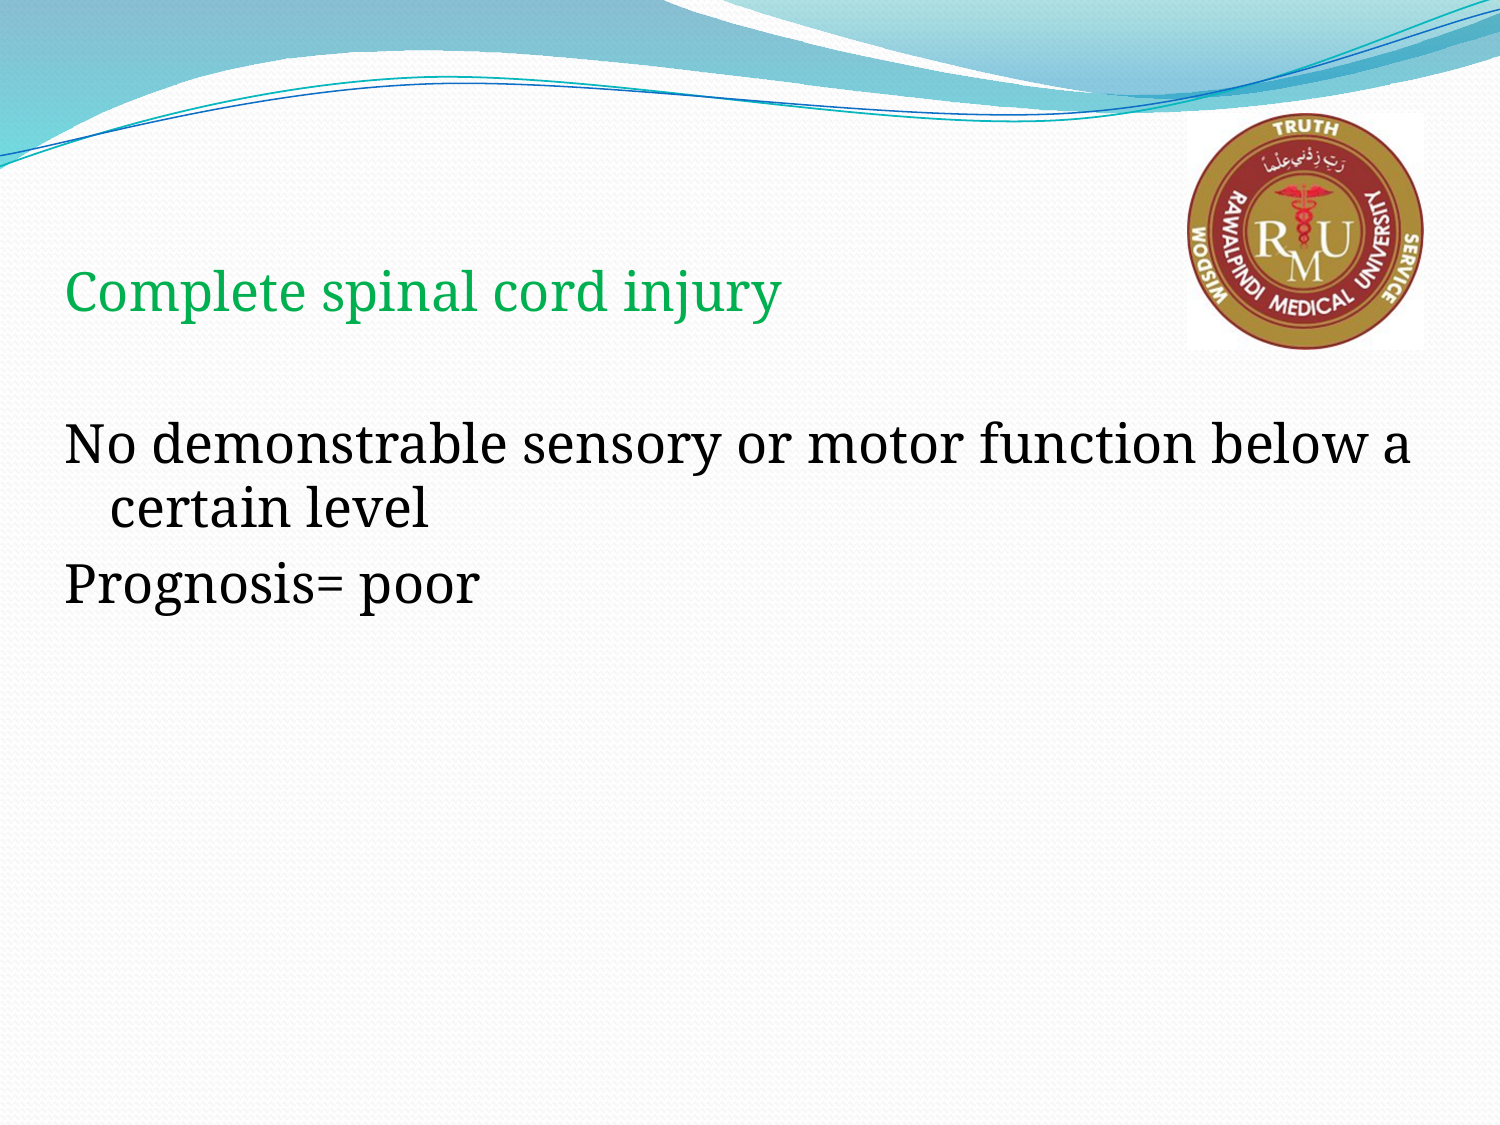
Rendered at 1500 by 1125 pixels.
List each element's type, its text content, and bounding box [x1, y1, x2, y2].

list Complete spinal cord injury No demonstrable sensory or motor function below a certain level Prognosis= poor [50, 249, 1450, 1113]
picture [1186, 113, 1424, 350]
